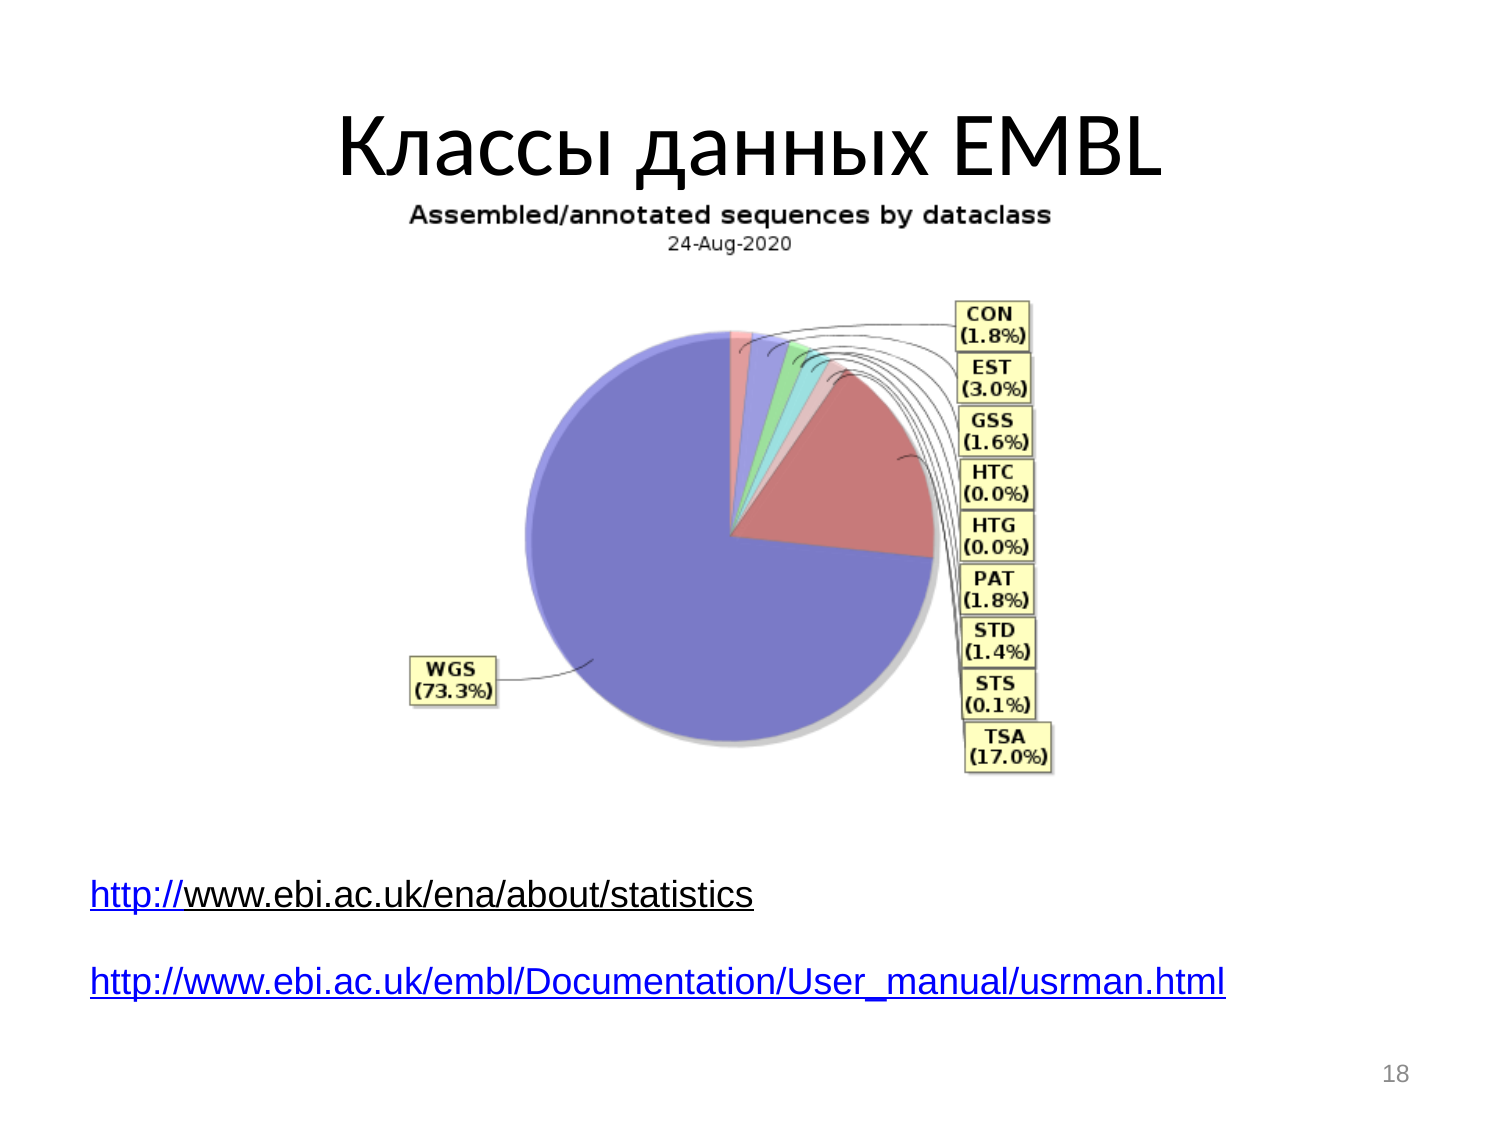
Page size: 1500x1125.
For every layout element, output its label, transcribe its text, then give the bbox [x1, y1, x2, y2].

text_box http://www.ebi.ac.uk/ena/about/statistics [75, 862, 1088, 923]
picture [299, 199, 1160, 826]
text_box http://www.ebi.ac.uk/embl/Documentation/User_manual/usrman.html [74, 949, 1350, 1010]
title Классы данных EMBL [74, 44, 1426, 233]
slide_number 18 [1074, 1042, 1425, 1103]
